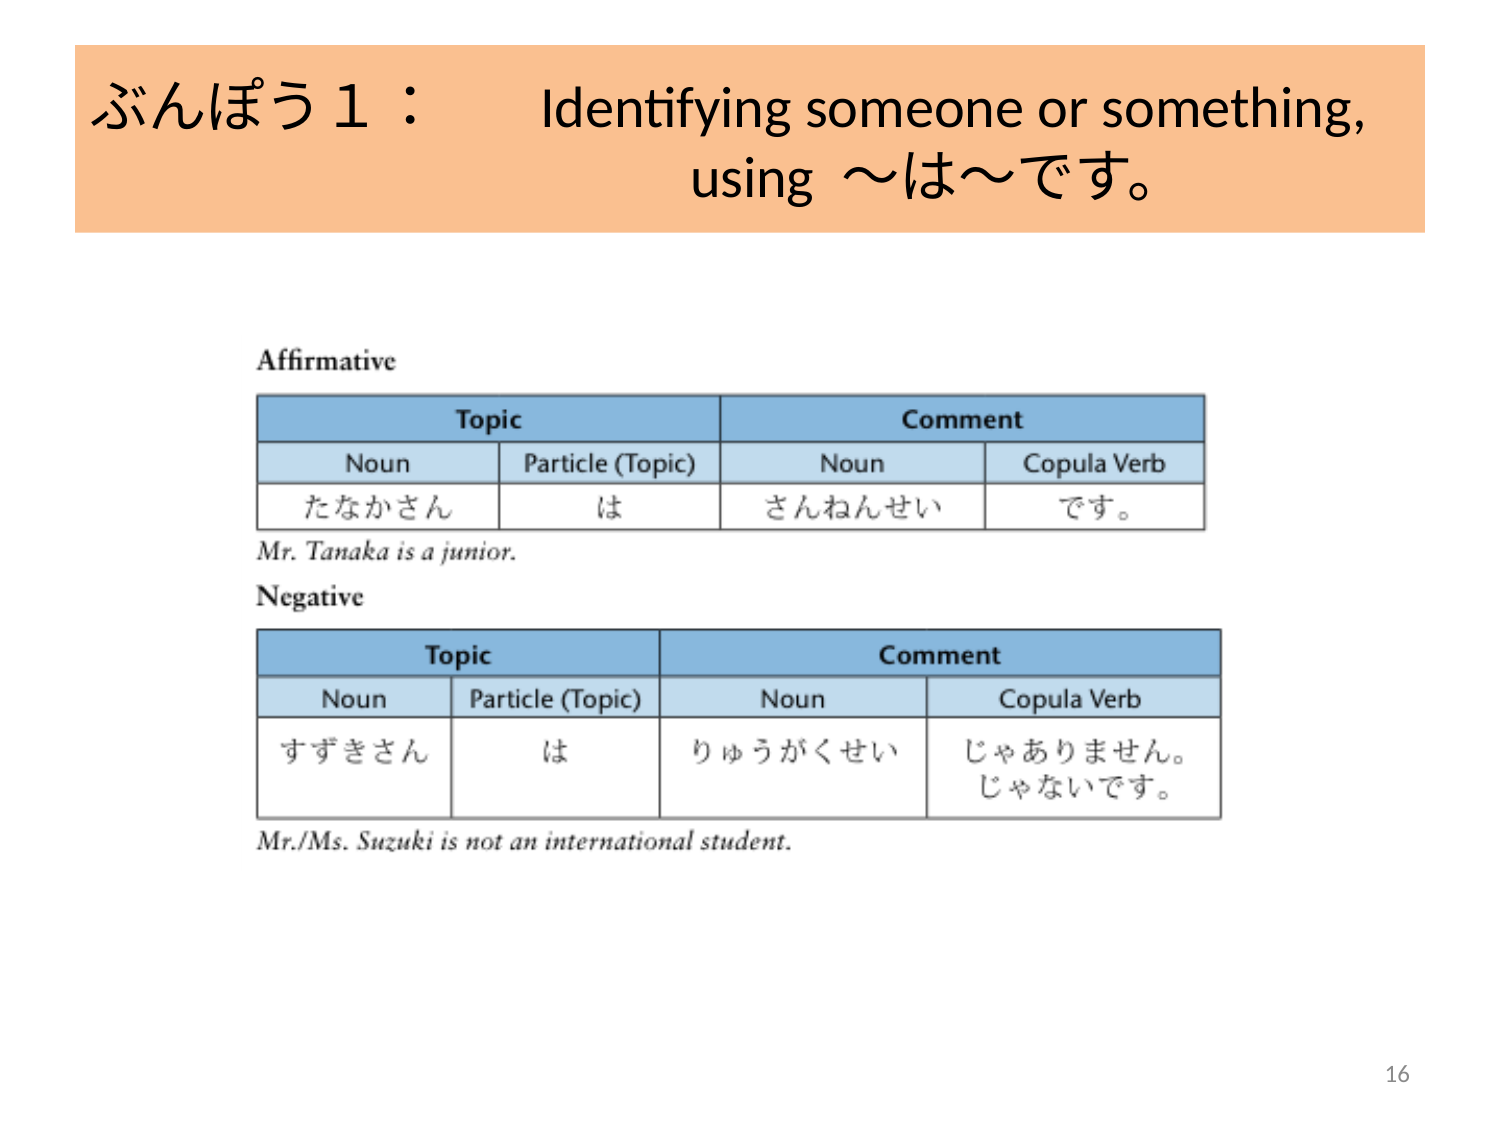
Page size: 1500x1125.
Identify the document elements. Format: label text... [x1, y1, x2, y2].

title ぶんぽう１： Identifying someone or something, using ～は～です。 [75, 45, 1425, 233]
picture [240, 335, 1260, 871]
slide_number 16 [1074, 1042, 1425, 1103]
